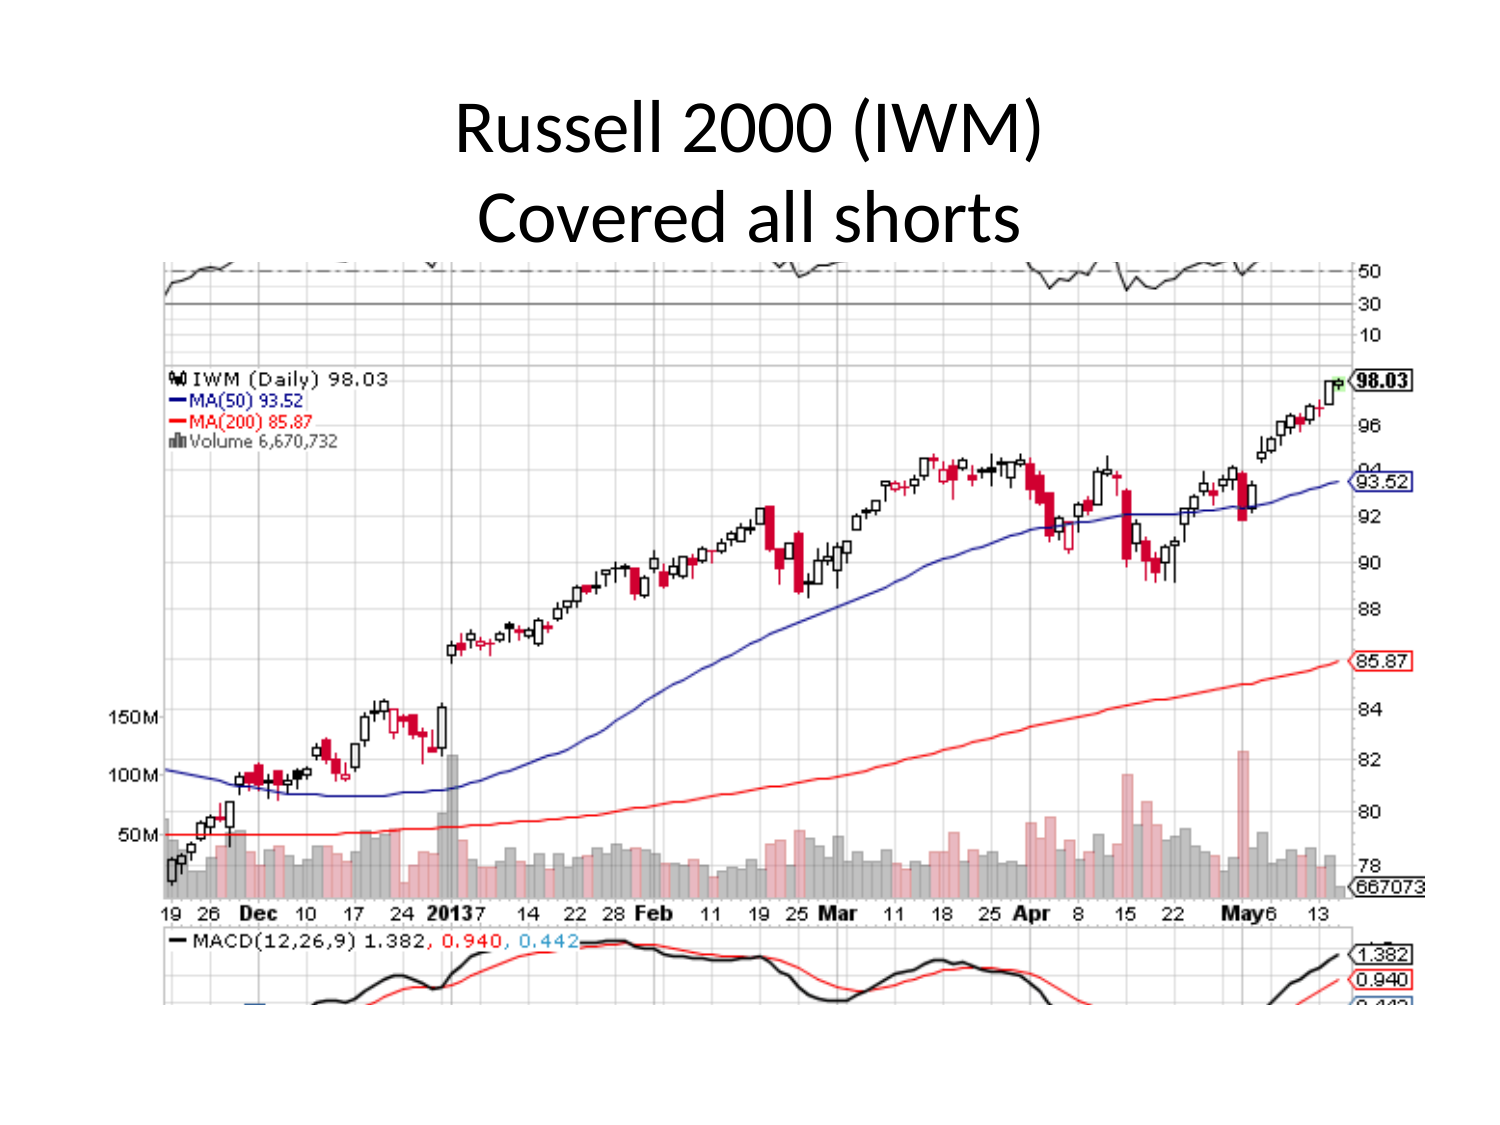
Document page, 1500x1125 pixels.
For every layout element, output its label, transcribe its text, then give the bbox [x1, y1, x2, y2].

title Russell 2000 (IWM) Covered all shorts [74, 44, 1426, 201]
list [74, 262, 1426, 1006]
